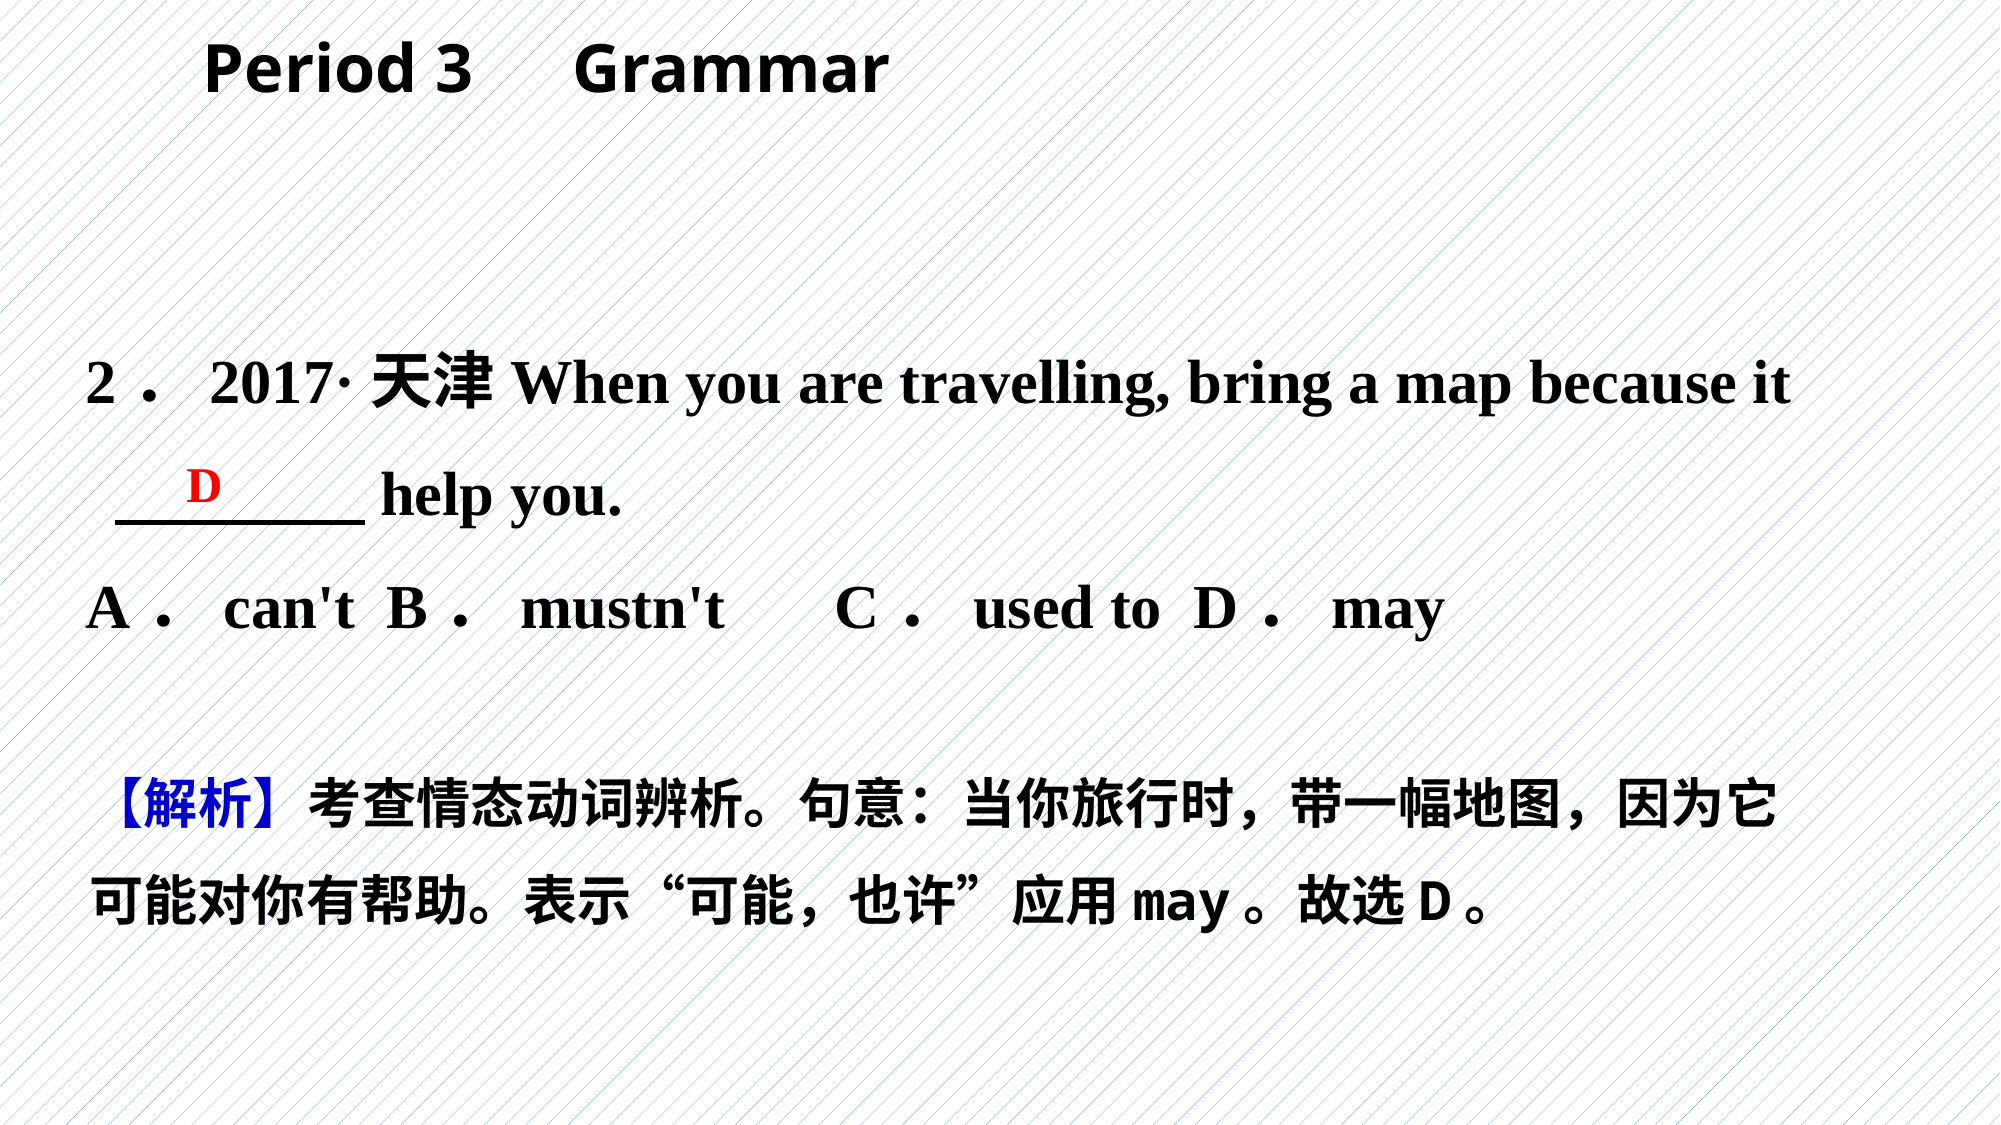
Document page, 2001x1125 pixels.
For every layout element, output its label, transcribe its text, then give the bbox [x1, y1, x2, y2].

text_box D [171, 445, 304, 521]
text_box Period 3 Grammar [187, 18, 906, 114]
text_box 【解析】考查情态动词辨析。句意：当你旅行时，带一幅地图，因为它可能对你有帮助。表示“可能，也许”应用may。故选D。 [74, 729, 1795, 939]
text_box 2．2017·天津When you are travelling, bring a map because it help you. A．can't B．mustn't C．used to D．may [71, 296, 1881, 649]
